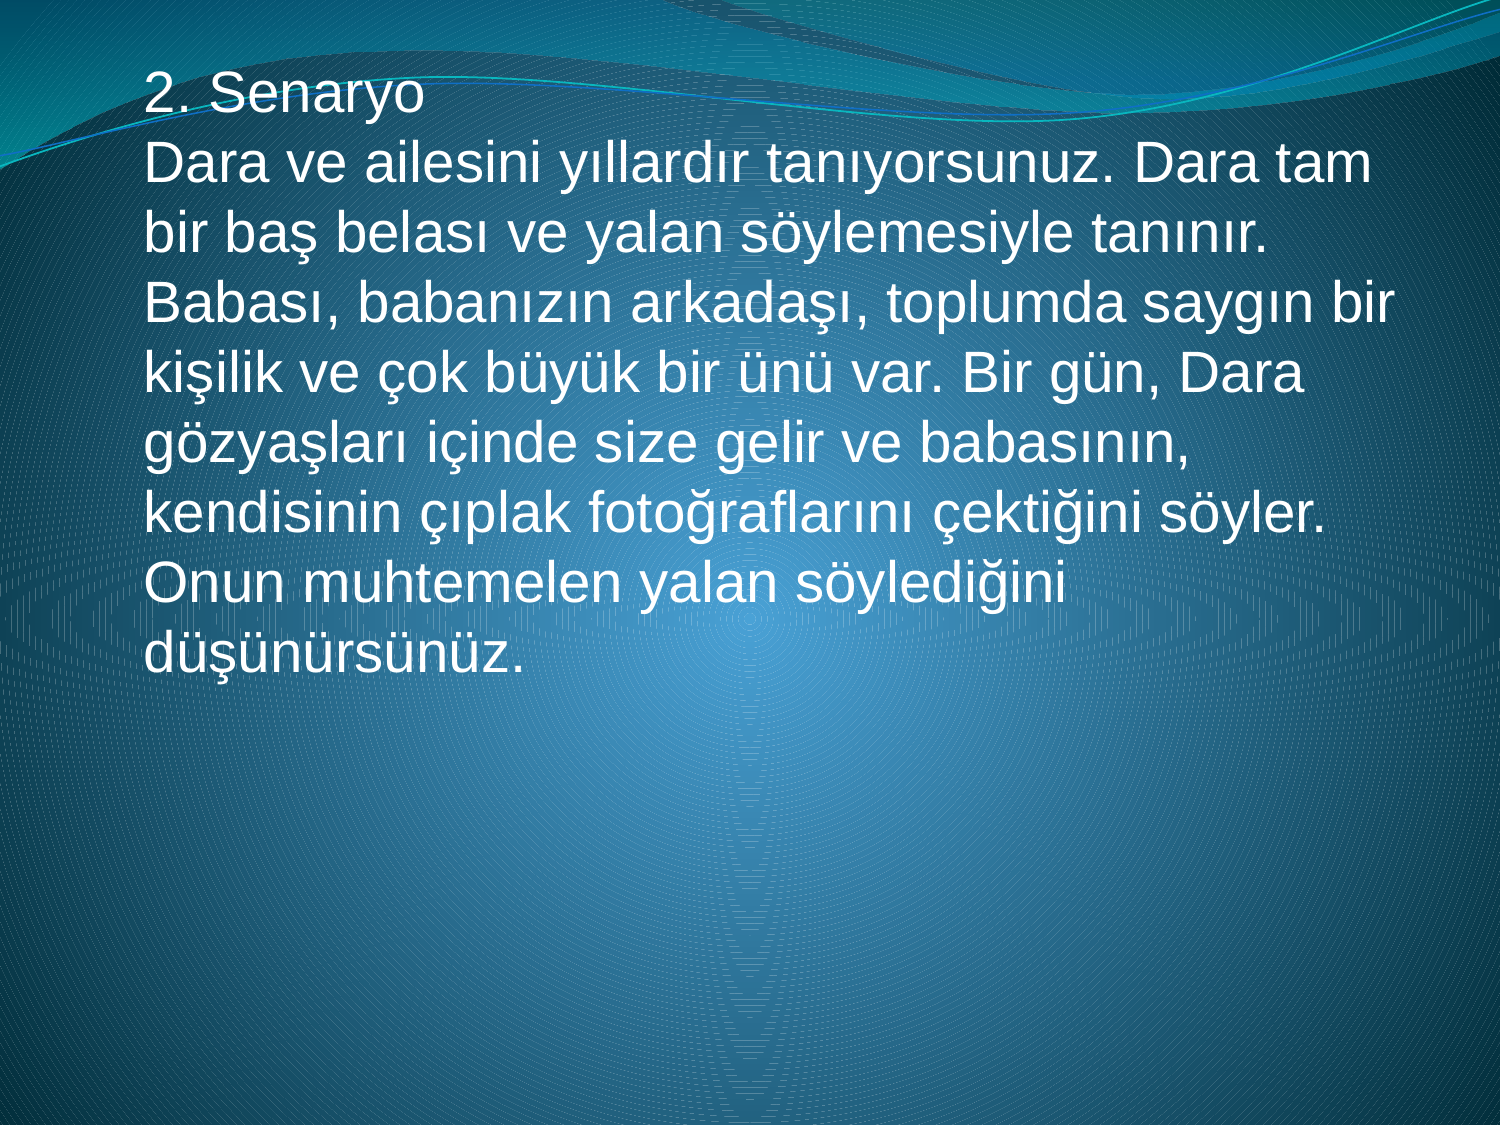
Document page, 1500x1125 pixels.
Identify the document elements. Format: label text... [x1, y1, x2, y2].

list [64, 70, 1416, 1032]
text_box 2. Senaryo Dara ve ailesini yıllardır tanıyorsunuz. Dara tam bir baş belası ve yalan söylemesiyle tanınır. Babası, babanızın arkadaşı, toplumda saygın bir kişilik ve çok büyük bir ünü var. Bir gün, Dara gözyaşları içinde size gelir ve babasının, kendisinin çıplak fotoğraflarını çektiğini söyler. Onun muhtemelen yalan söylediğini düşünürsünüz. [128, 46, 1442, 692]
